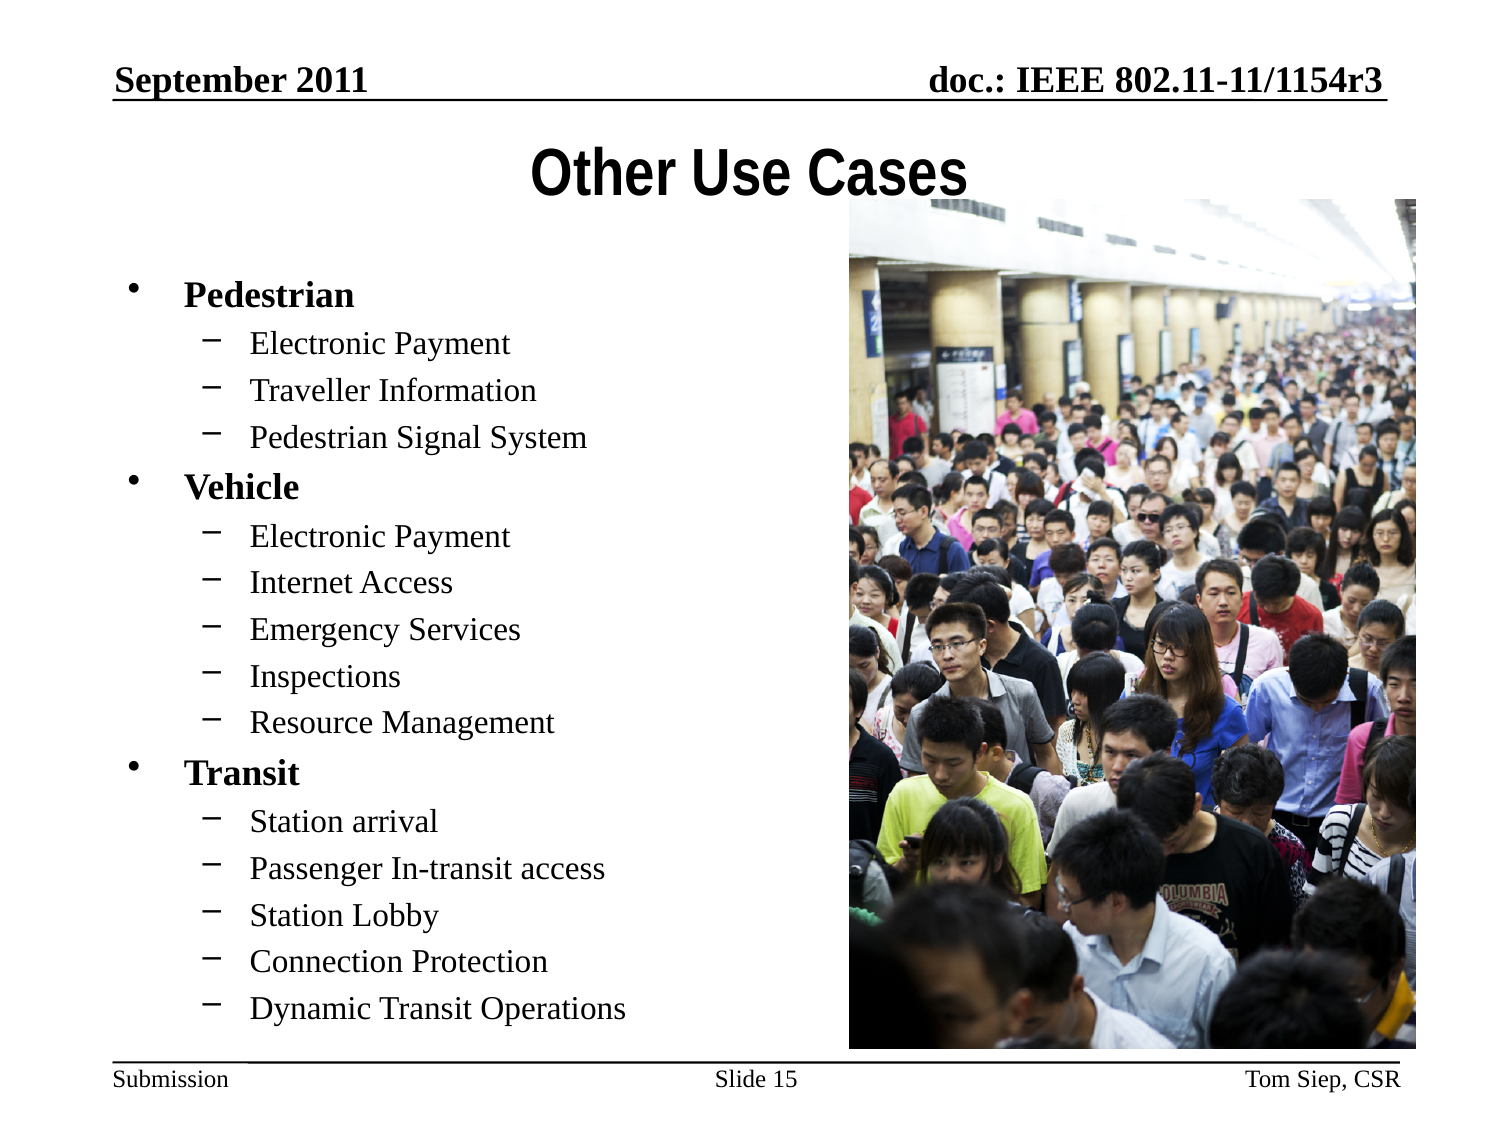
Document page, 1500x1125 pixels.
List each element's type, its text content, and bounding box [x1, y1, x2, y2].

footer Tom Siep, CSR [1243, 1061, 1402, 1093]
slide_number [114, 54, 372, 101]
list Pedestrian Electronic Payment Traveller Information Pedestrian Signal System Vehicle Electronic Payment Internet Access Emergency Services Inspections Resource Management Transit Station arrival Passenger In-transit access Station Lobby Connection Protection Dynamic Transit Operations [112, 262, 801, 1001]
picture [849, 199, 1416, 1049]
slide_number Slide 15 [712, 1061, 800, 1093]
title Other Use Cases [112, 112, 1388, 226]
